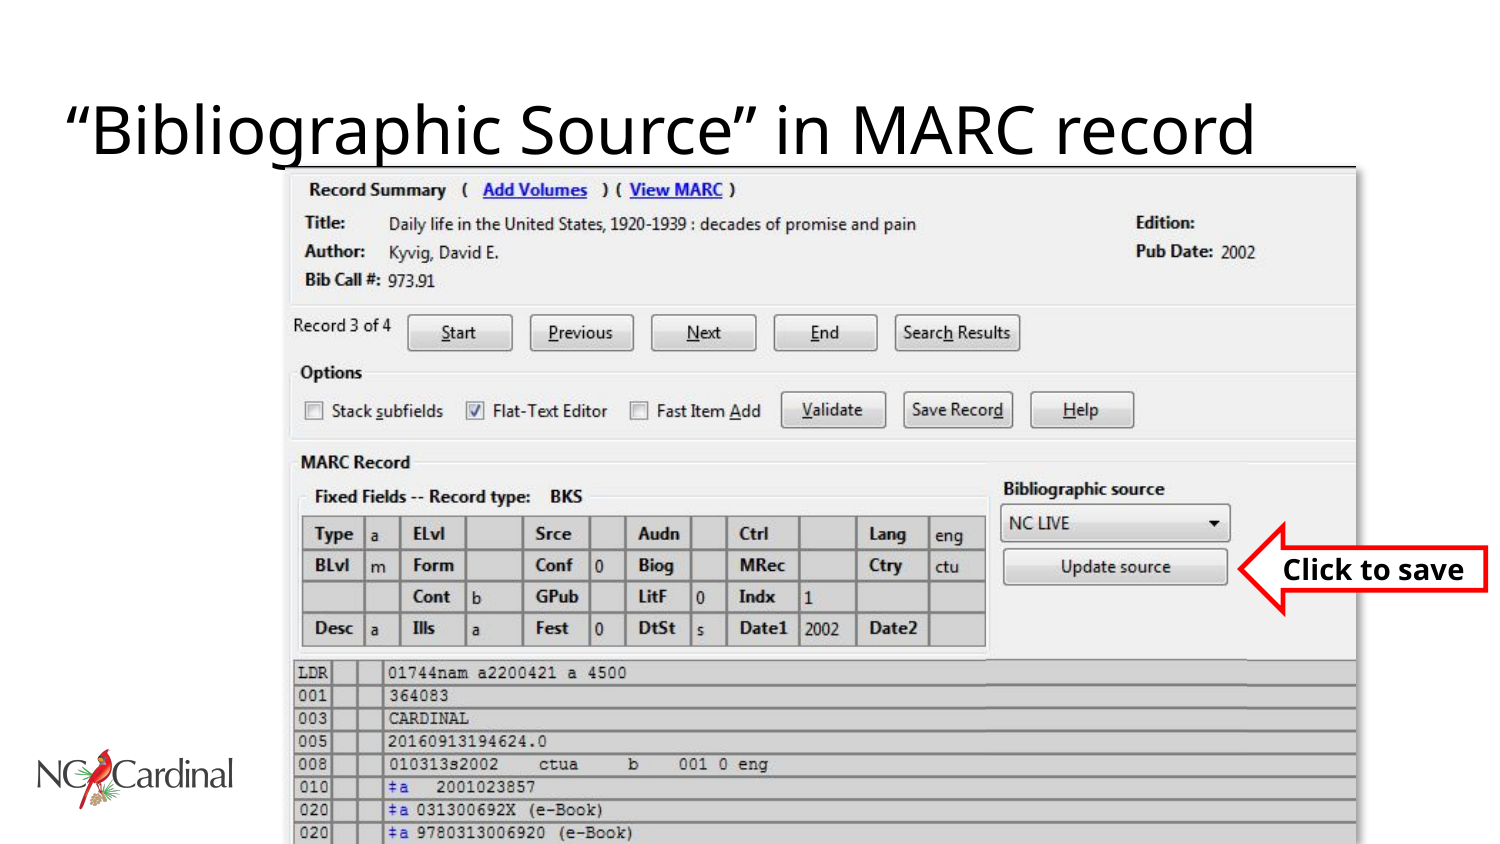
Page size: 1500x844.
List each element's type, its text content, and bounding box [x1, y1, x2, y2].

title “Bibliographic Source” in MARC record [51, 72, 1449, 167]
picture [284, 166, 1357, 844]
picture [23, 716, 251, 844]
text_box Click to save [1361, 547, 1486, 591]
